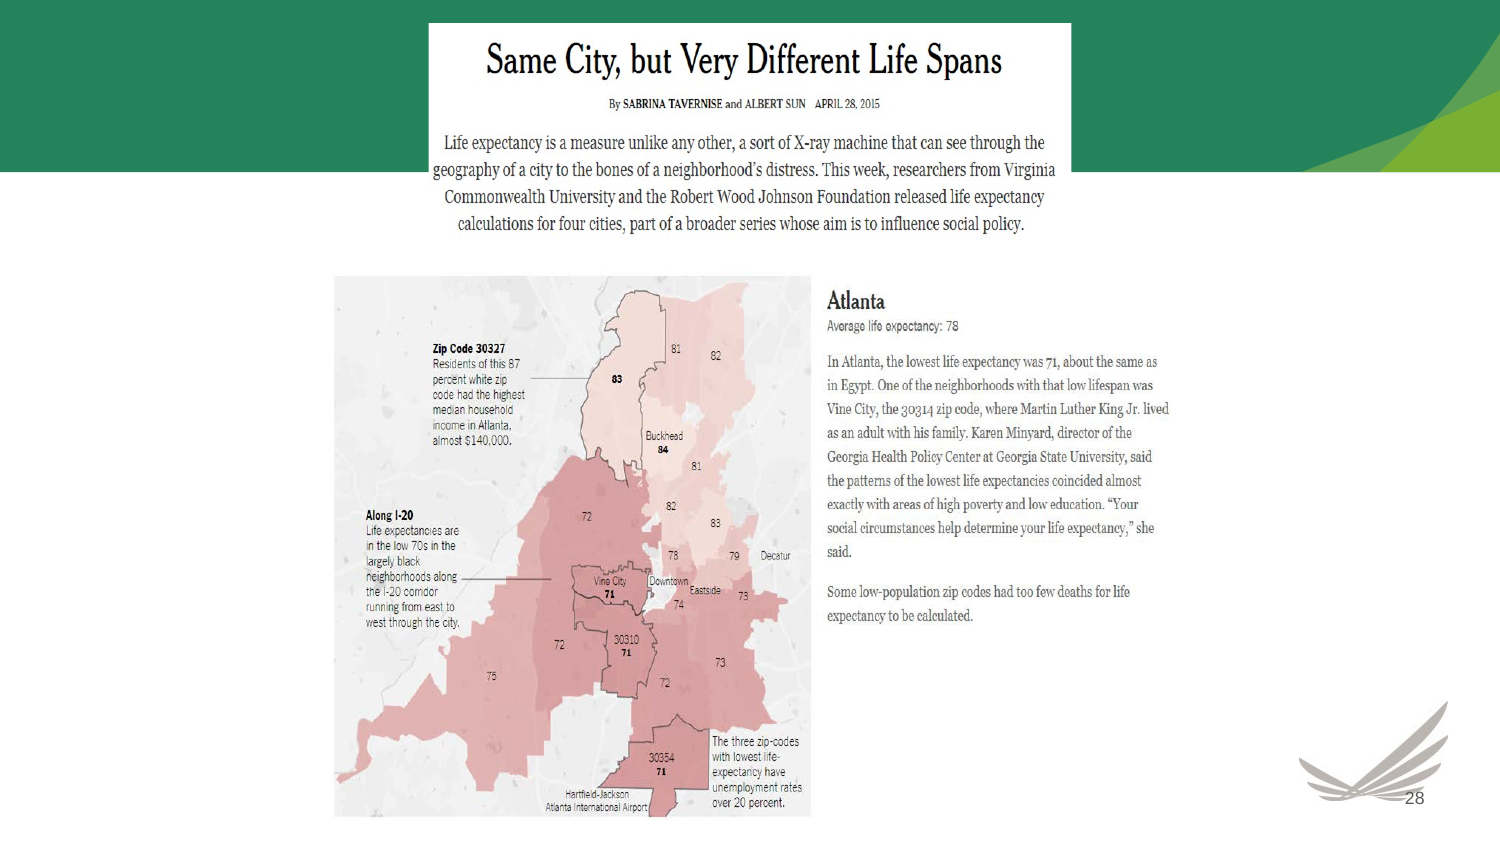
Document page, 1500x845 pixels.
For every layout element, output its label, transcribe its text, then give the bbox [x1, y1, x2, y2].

text_box [428, 23, 1072, 248]
text_box [1432, 33, 1500, 121]
text_box [331, 271, 1173, 820]
text_box [1380, 90, 1500, 173]
text_box 28 [1402, 786, 1428, 808]
text_box [0, 0, 1500, 173]
picture [1299, 701, 1449, 801]
text_box [1301, 122, 1430, 173]
